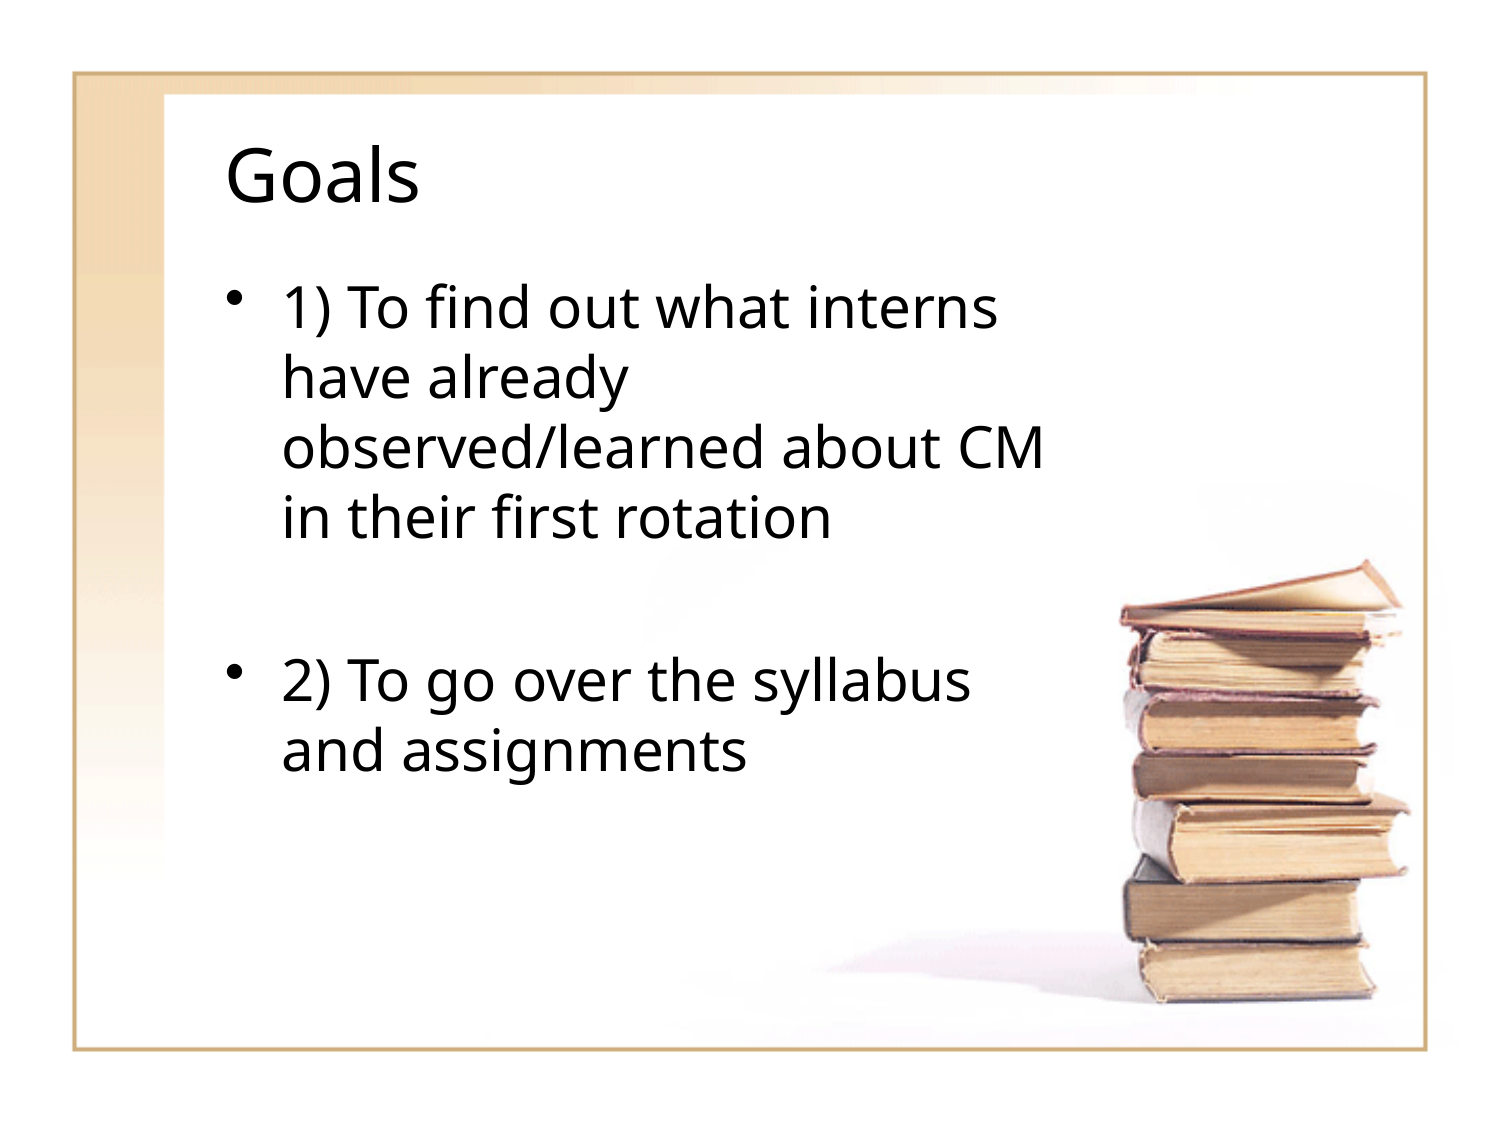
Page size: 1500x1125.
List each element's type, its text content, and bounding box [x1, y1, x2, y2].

list 1) To find out what interns have already observed/learned about CM in their first rotation 2) To go over the syllabus and assignments [209, 262, 1073, 1006]
picture [0, 0, 1500, 1125]
title Goals [209, 112, 1373, 233]
